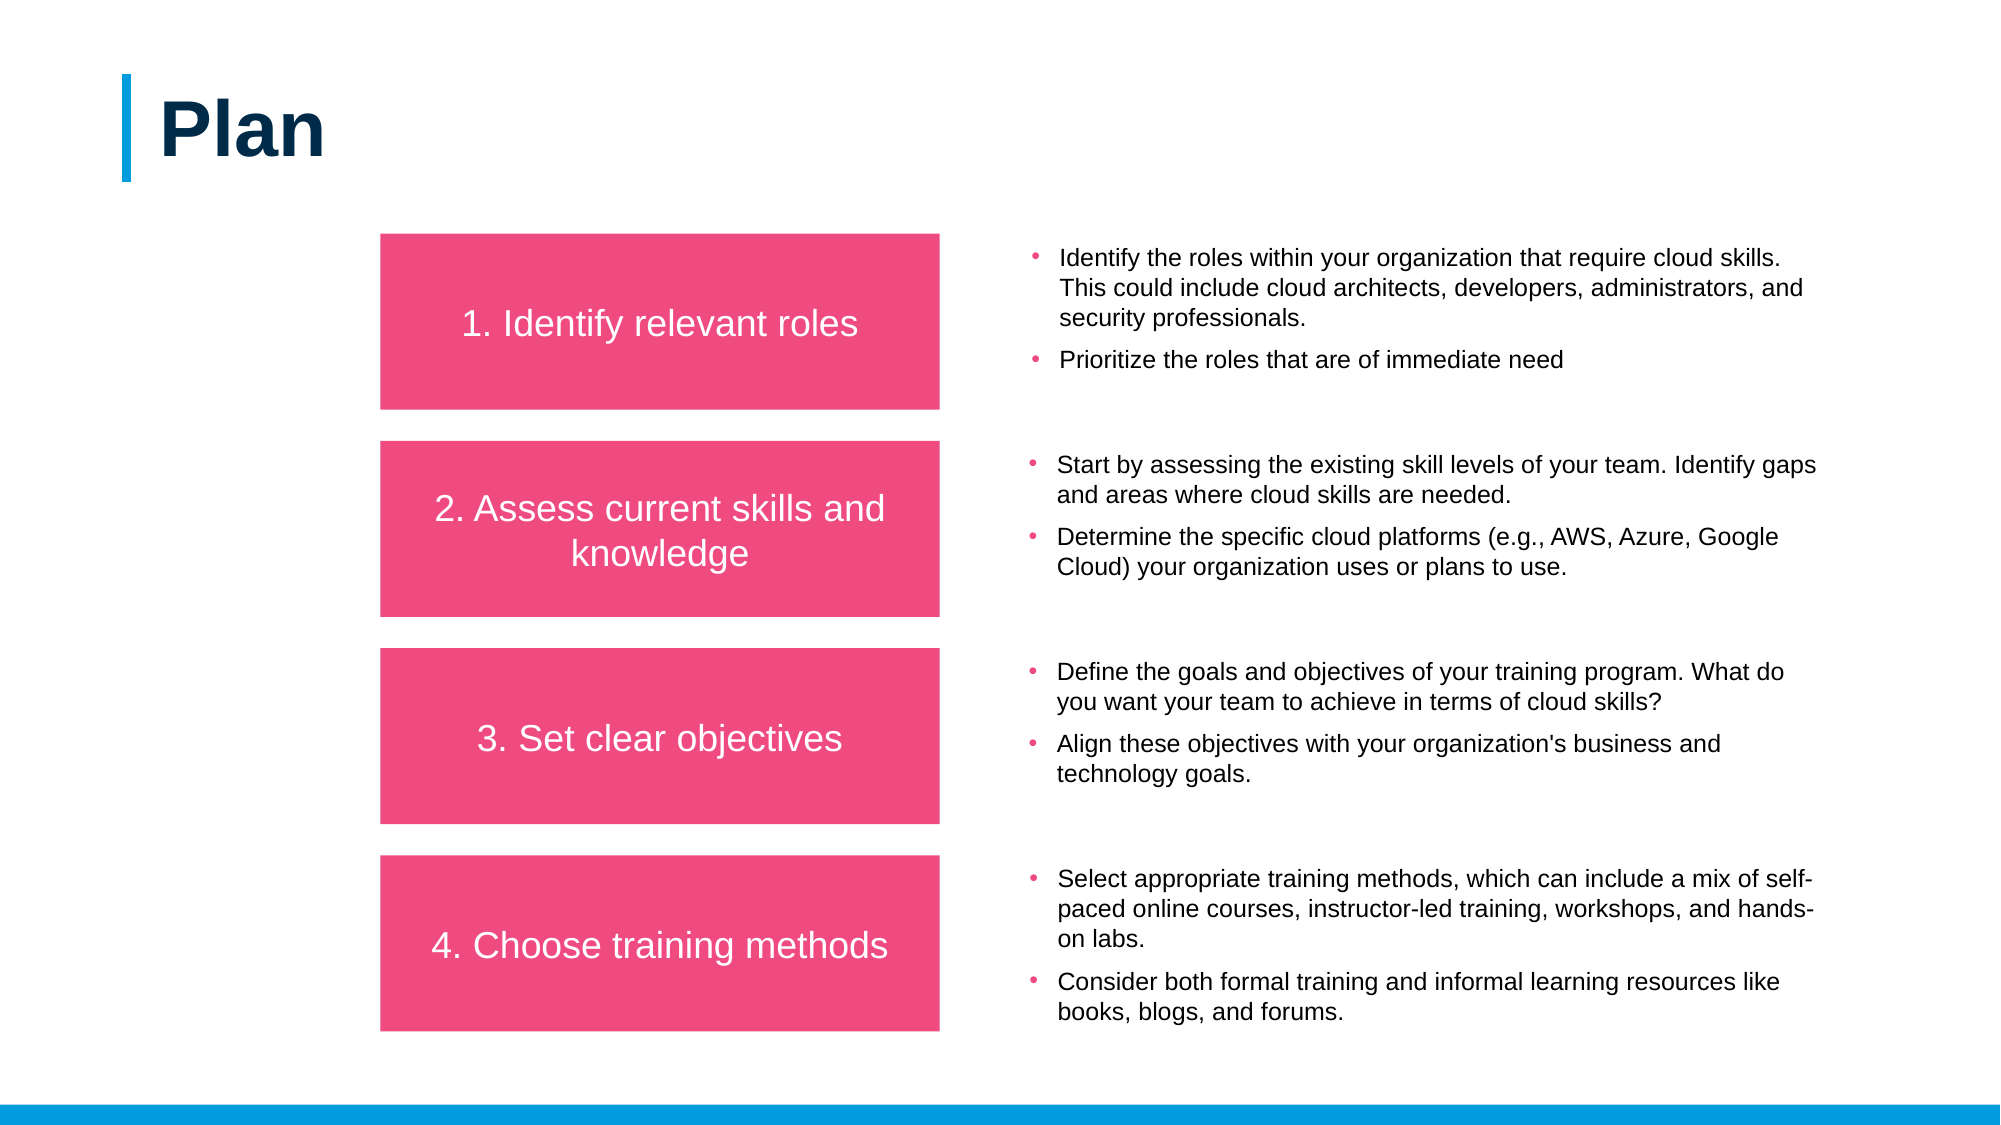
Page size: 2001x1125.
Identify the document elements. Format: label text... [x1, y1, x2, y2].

text_box Start by assessing the existing skill levels of your team. Identify gaps and areas where cloud skills are needed. Determine the specific cloud platforms (e.g., AWS, Azure, Google Cloud) your organization uses or plans to use. [997, 440, 1841, 588]
text_box Identify the roles within your organization that require cloud skills. This could include cloud architects, developers, administrators, and security professionals. Prioritize the roles that are of immediate need [999, 233, 1843, 424]
text_box 1. Identify relevant roles [379, 233, 941, 411]
text_box 2. Assess current skills and knowledge [379, 440, 941, 618]
text_box Define the goals and objectives of your training program. What do you want your team to achieve in terms of cloud skills? Align these objectives with your organization's business and technology goals. [997, 648, 1841, 796]
text_box 3. Set clear objectives [379, 647, 941, 825]
title Plan [159, 93, 1863, 260]
text_box 4. Choose training methods [379, 854, 941, 1032]
text_box Select appropriate training methods, which can include a mix of self-paced online courses, instructor-led training, workshops, and hands-on labs. Consider both formal training and informal learning resources like books, blogs, and forums. [997, 855, 1841, 1033]
